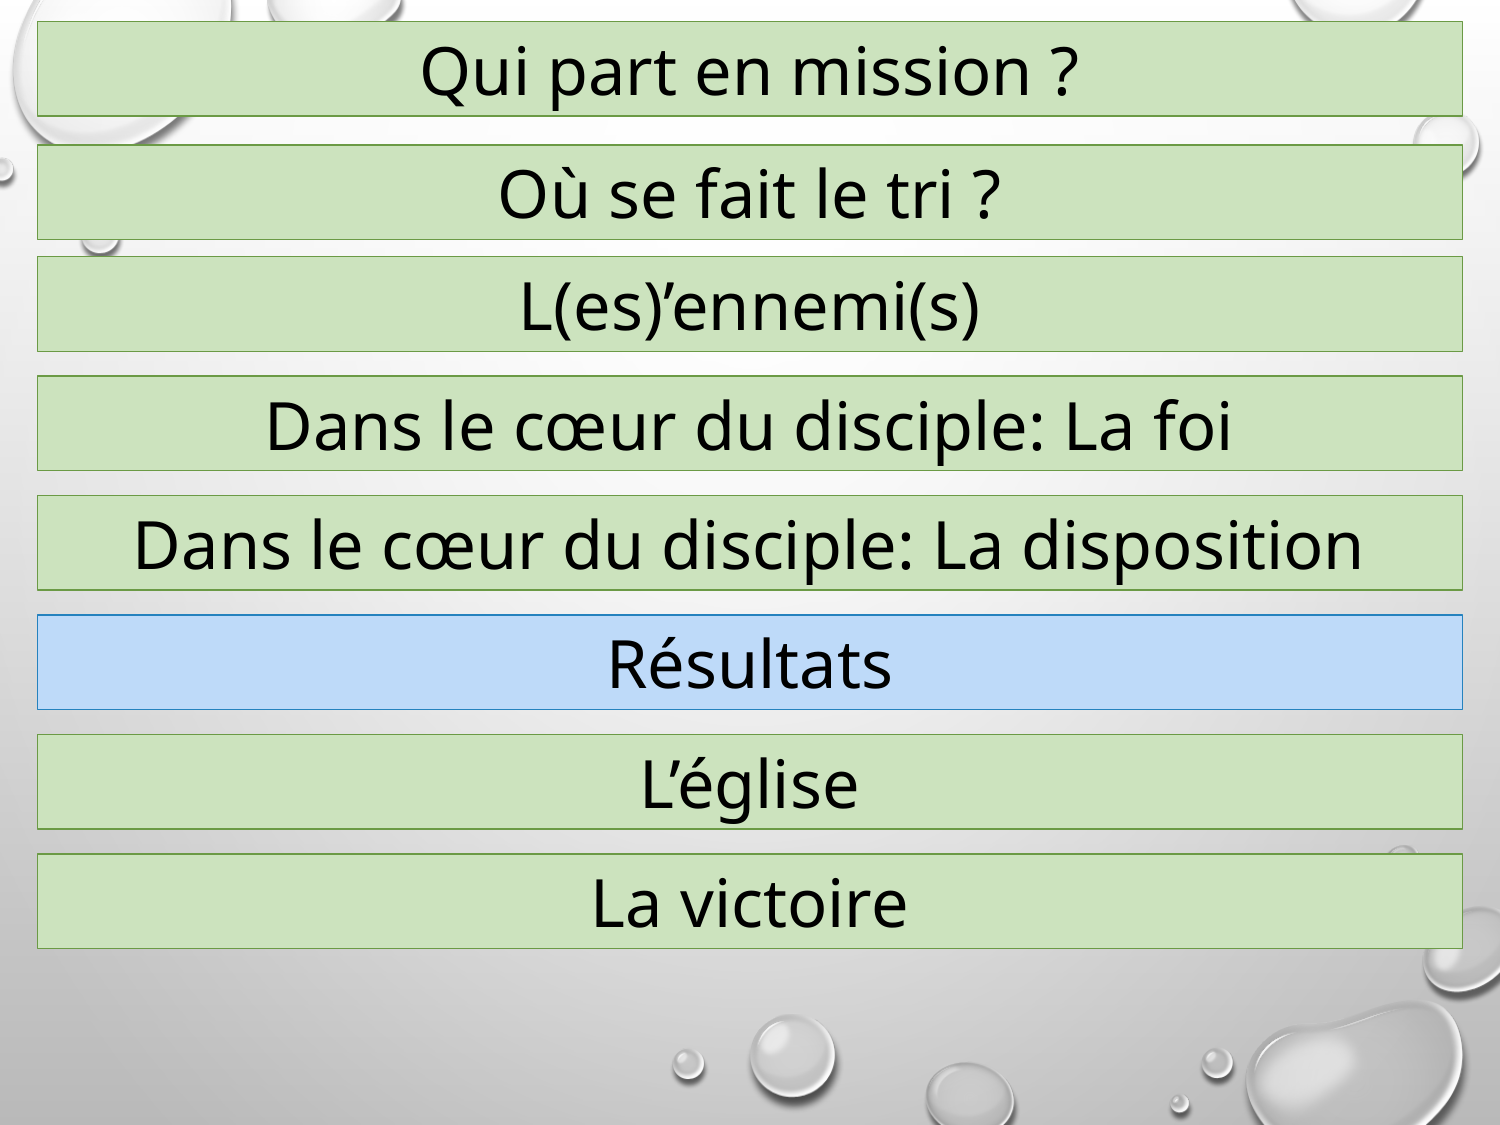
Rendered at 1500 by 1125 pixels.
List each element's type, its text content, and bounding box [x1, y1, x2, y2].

text_box Résultats [37, 614, 1463, 710]
text_box Dans le cœur du disciple: La foi [37, 375, 1463, 471]
text_box L’église [37, 734, 1463, 830]
text_box Qui part en mission ? [37, 21, 1463, 117]
text_box Dans le cœur du disciple: La disposition [37, 495, 1463, 591]
text_box Où se fait le tri ? [37, 144, 1463, 240]
text_box L(es)’ennemi(s) [37, 256, 1463, 352]
text_box La victoire [37, 853, 1463, 949]
picture [0, 0, 1500, 1125]
